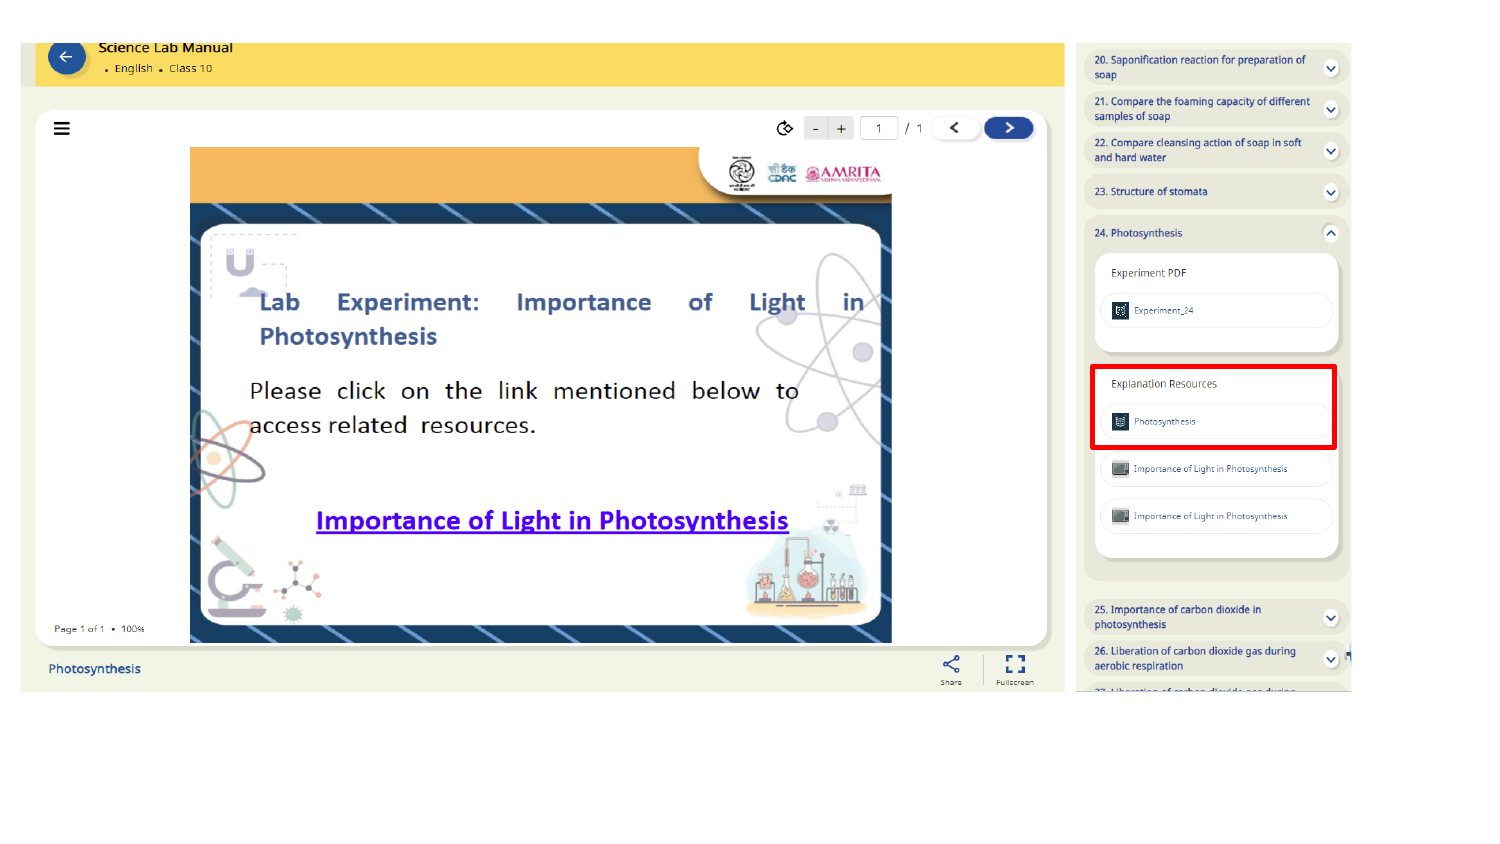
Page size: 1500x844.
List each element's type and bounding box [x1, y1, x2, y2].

picture [20, 42, 1065, 693]
picture [1075, 42, 1352, 693]
